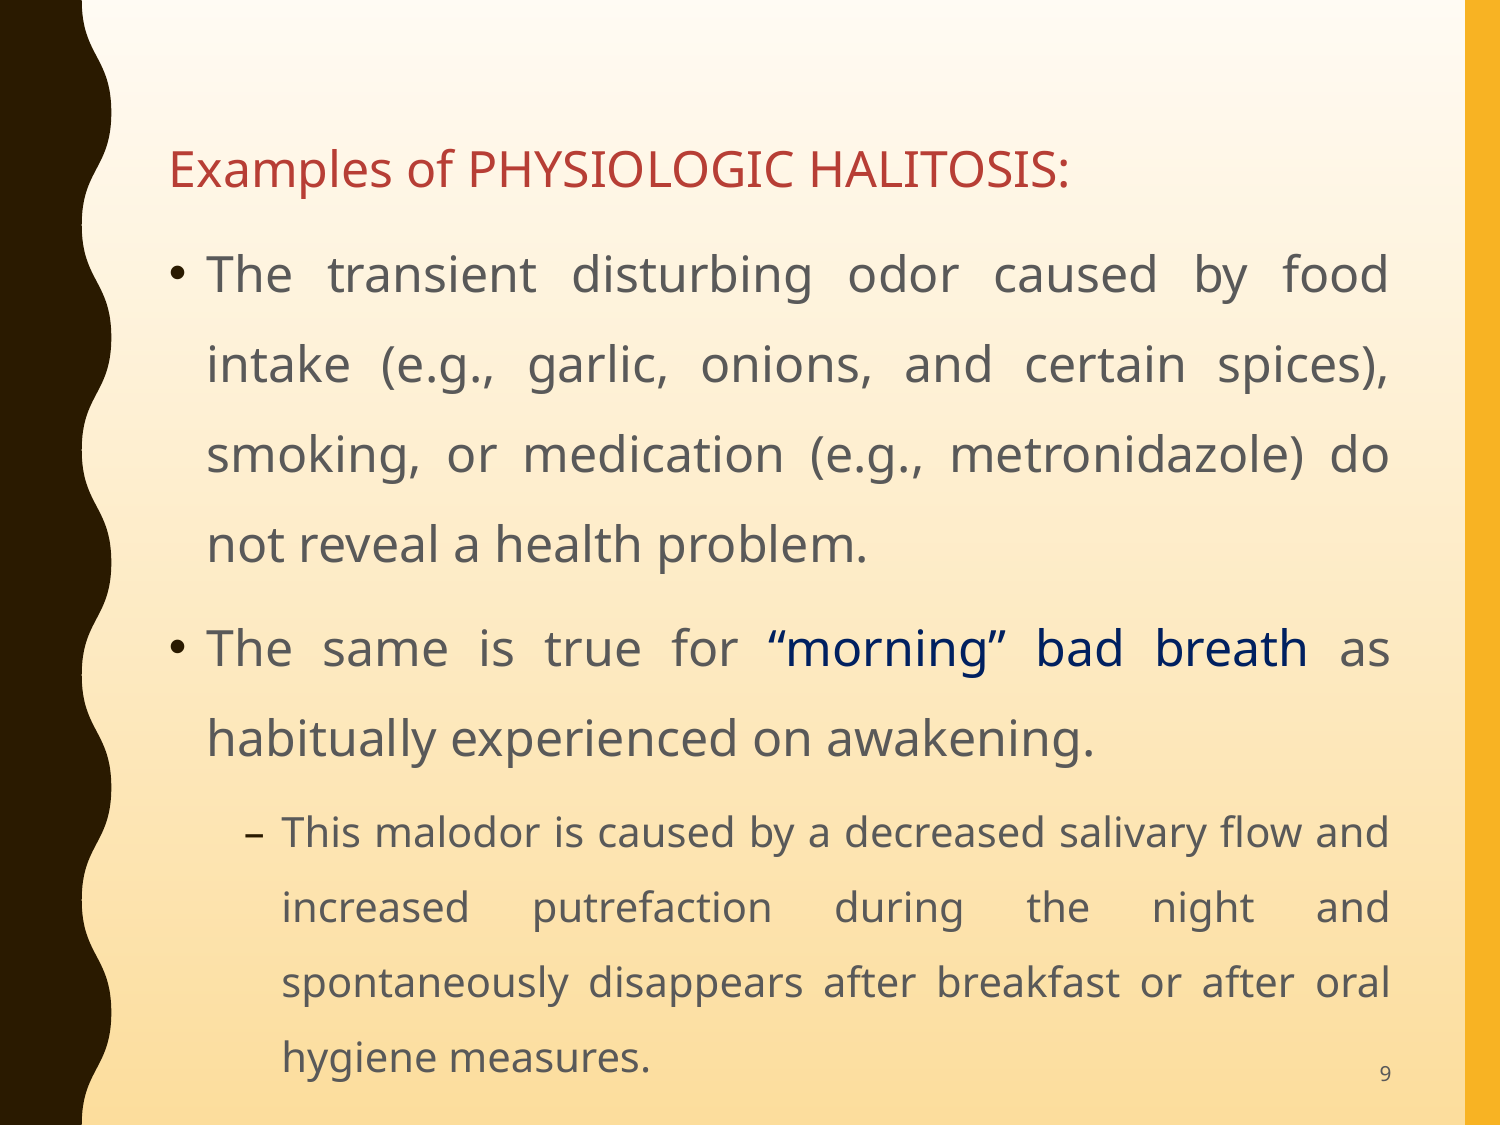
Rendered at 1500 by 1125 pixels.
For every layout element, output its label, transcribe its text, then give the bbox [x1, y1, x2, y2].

list Examples of PHYSIOLOGIC HALITOSIS: The transient disturbing odor caused by food intake (e.g., garlic, onions, and certain spices), smoking, or medication (e.g., metronidazole) do not reveal a health problem. The same is true for “morning” bad breath as habitually experienced on awakening. This malodor is caused by a decreased salivary flow and increased putrefaction during the night and spontaneously disappears after breakfast or after oral hygiene measures. [154, 99, 1407, 965]
slide_number 9 [1059, 1045, 1407, 1103]
